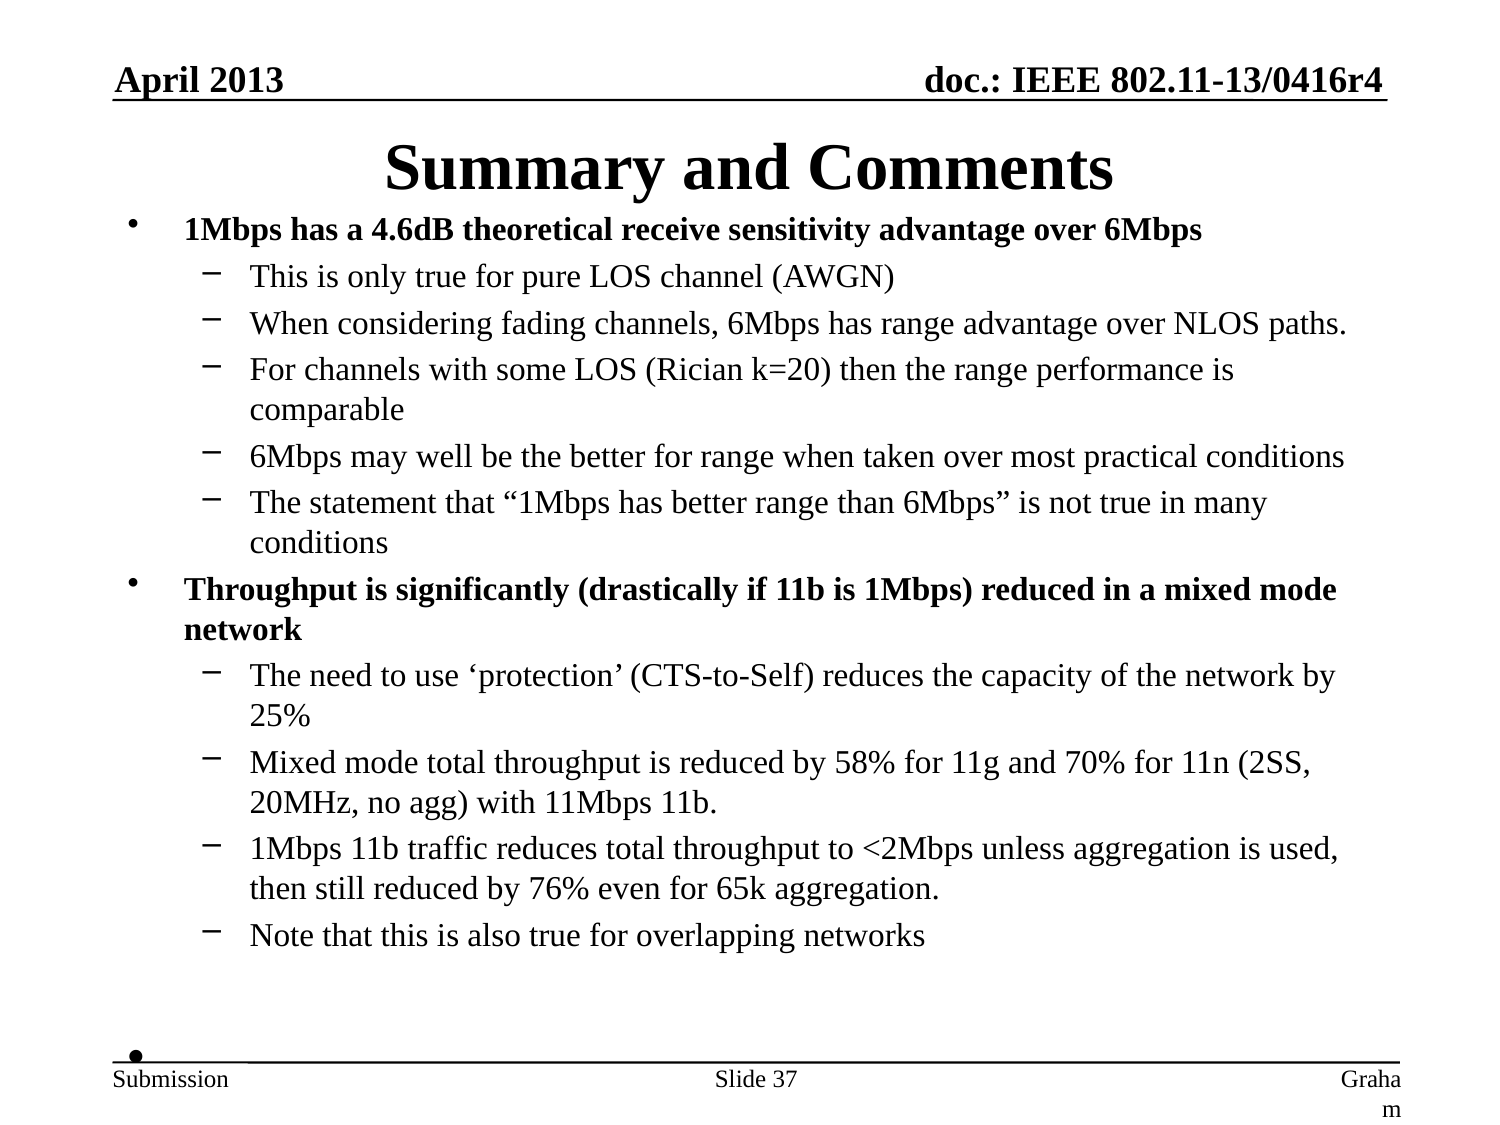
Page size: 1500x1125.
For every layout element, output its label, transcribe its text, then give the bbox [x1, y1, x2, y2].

slide_number Slide 37 [712, 1061, 800, 1093]
title Summary and Comments [112, 112, 1388, 200]
footer Graham Smith, DSP Group [1324, 1061, 1402, 1093]
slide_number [114, 54, 286, 101]
list 1Mbps has a 4.6dB theoretical receive sensitivity advantage over 6Mbps This is only true for pure LOS channel (AWGN) When considering fading channels, 6Mbps has range advantage over NLOS paths. For channels with some LOS (Rician k=20) then the range performance is comparable 6Mbps may well be the better for range when taken over most practical conditions The statement that “1Mbps has better range than 6Mbps” is not true in many conditions Throughput is significantly (drastically if 11b is 1Mbps) reduced in a mixed mode network The need to use ‘protection’ (CTS-to-Self) reduces the capacity of the network by 25% Mixed mode total throughput is reduced by 58% for 11g and 70% for 11n (2SS, 20MHz, no agg) with 11Mbps 11b. 1Mbps 11b traffic reduces total throughput to <2Mbps unless aggregation is used, then still reduced by 76% even for 65k aggregation. Note that this is also true for overlapping networks [112, 200, 1388, 1038]
